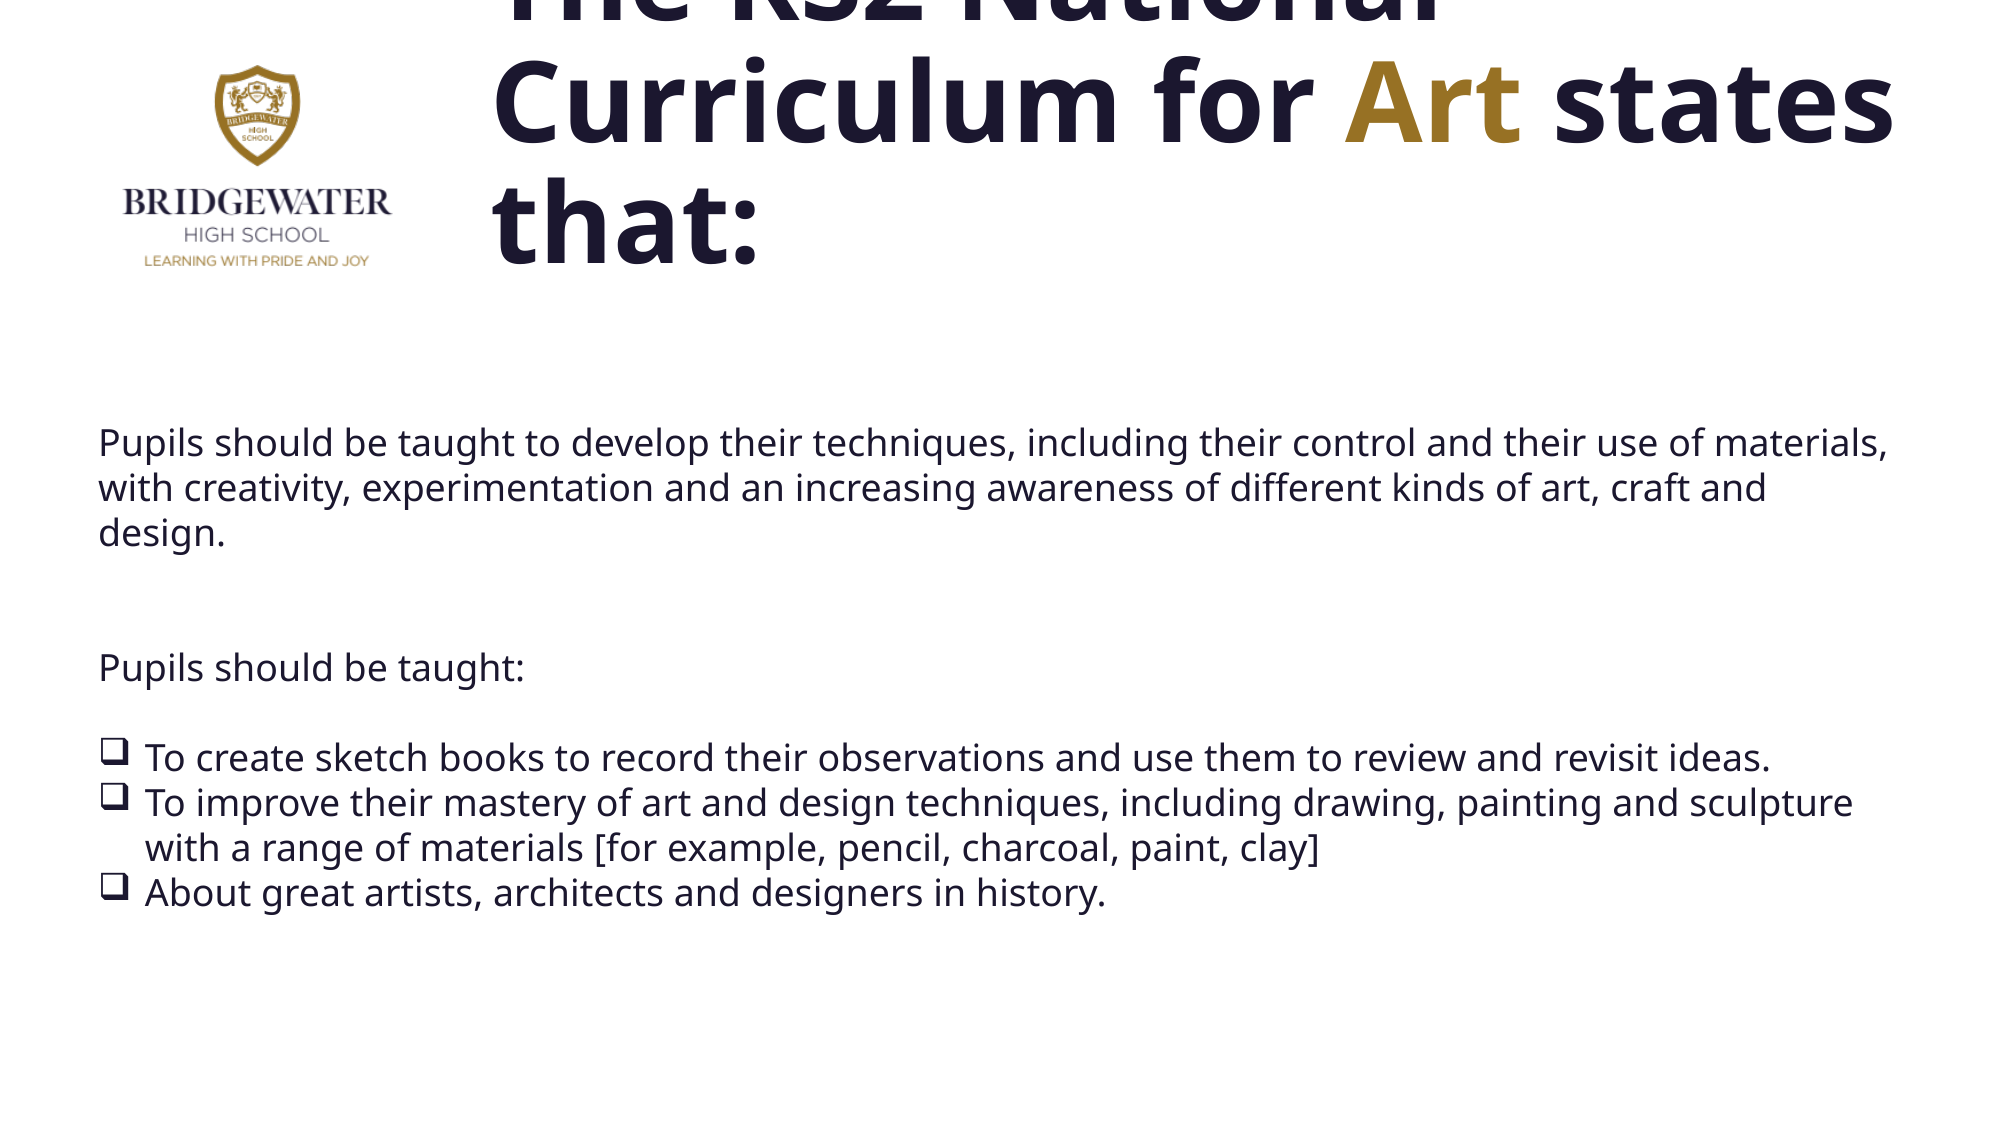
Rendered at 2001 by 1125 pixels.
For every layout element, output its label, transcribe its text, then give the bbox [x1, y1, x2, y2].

subtitle Pupils should be taught to develop their techniques, including their control and their use of materials, with creativity, experimentation and an increasing awareness of different kinds of art, craft and design. Pupils should be taught: To create sketch books to record their observations and use them to review and revisit ideas. To improve their mastery of art and design techniques, including drawing, painting and sculpture with a range of materials [for example, pencil, charcoal, paint, clay] About great artists, architects and designers in history. [83, 411, 1917, 1050]
title The KS2 National Curriculum for Art states that: [475, 48, 1976, 296]
